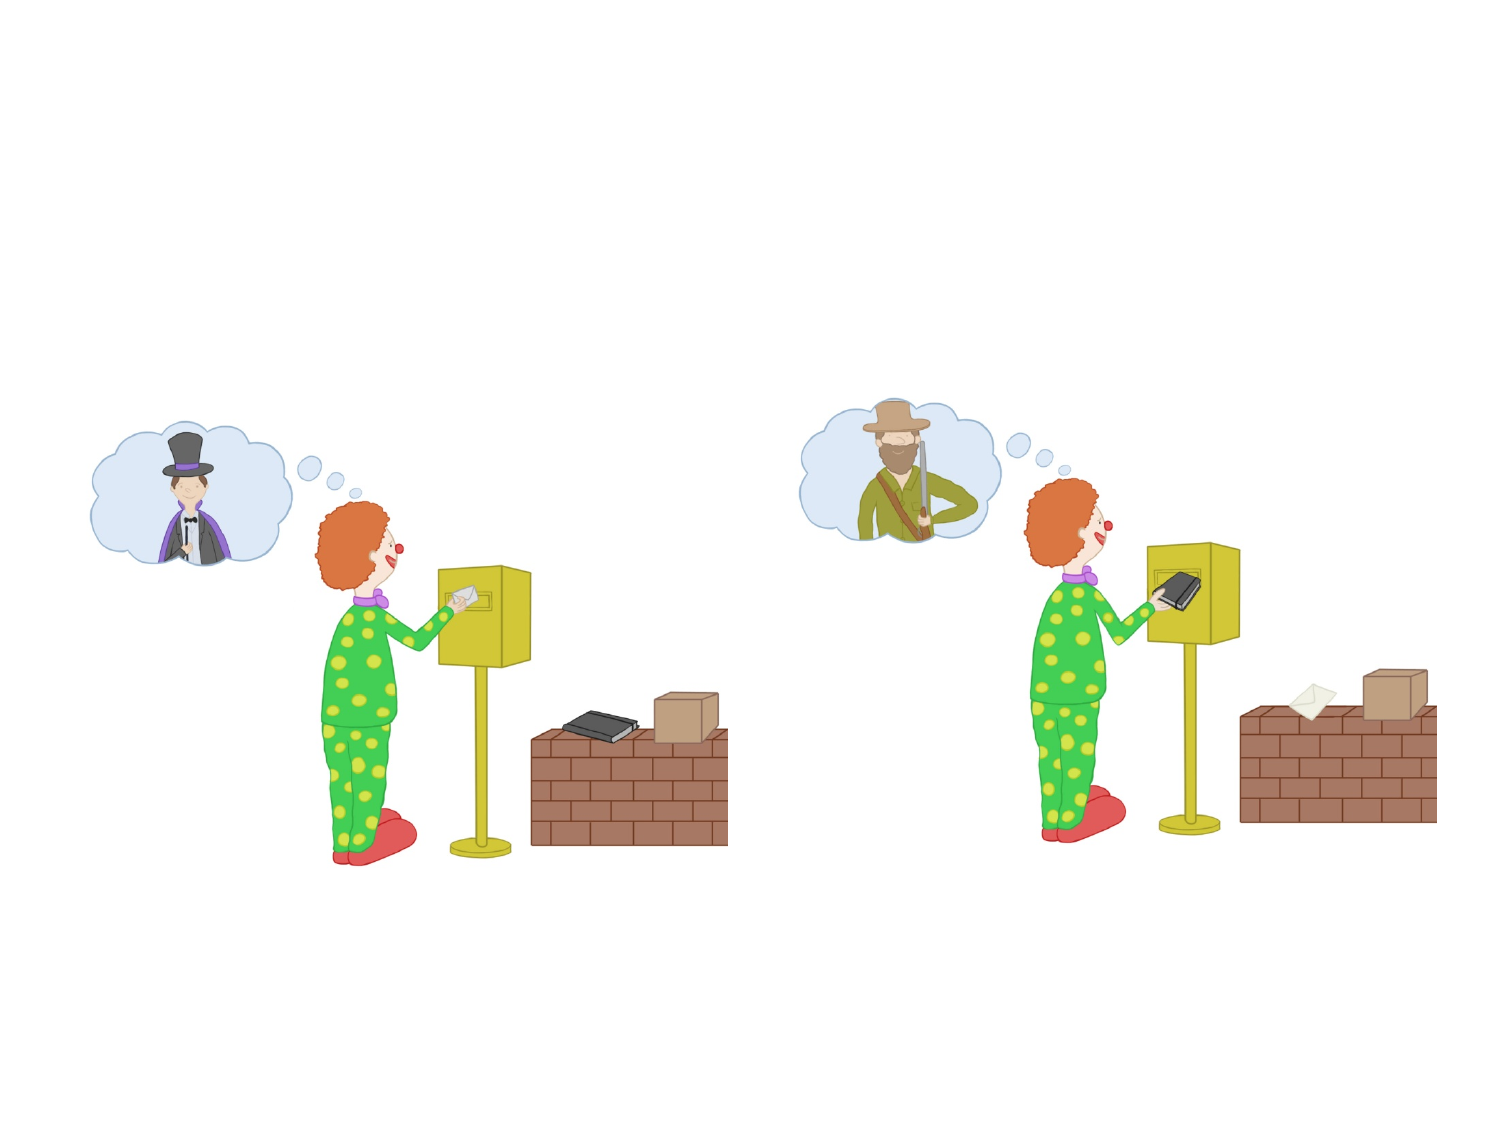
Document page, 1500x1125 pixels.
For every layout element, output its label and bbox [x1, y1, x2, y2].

list [773, 385, 1437, 853]
list [64, 408, 728, 877]
